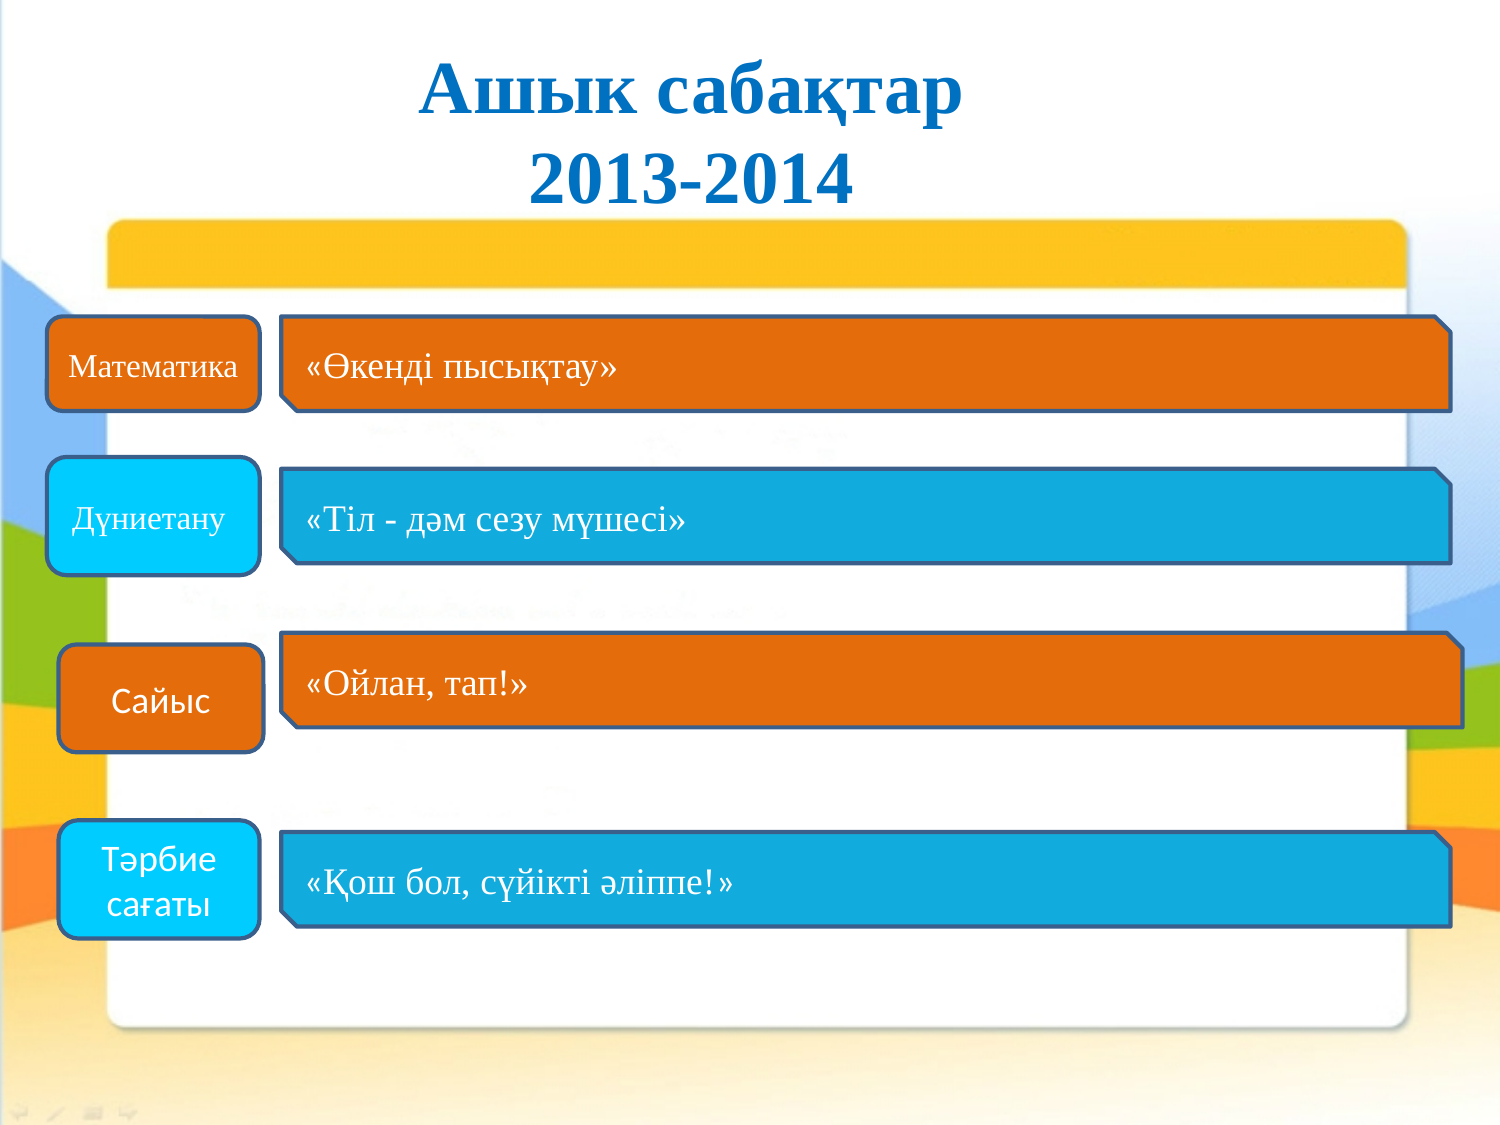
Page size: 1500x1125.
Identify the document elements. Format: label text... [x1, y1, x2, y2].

text_box «Тіл - дәм сезу мүшесі» [279, 466, 1453, 566]
text_box «Өкенді пысықтау» [279, 314, 1453, 414]
picture [0, 0, 1500, 1125]
text_box Дүниетану [44, 454, 262, 578]
text_box «Ойлан, тап!» [279, 630, 1465, 730]
text_box Ашык сабақтар 2013-2014 [304, 30, 1079, 226]
text_box Сайыс [56, 642, 266, 755]
text_box Математика [44, 314, 262, 414]
text_box Тәрбие сағаты [56, 818, 262, 941]
text_box «Қош бол, сүйікті әліппе!» [279, 829, 1453, 929]
